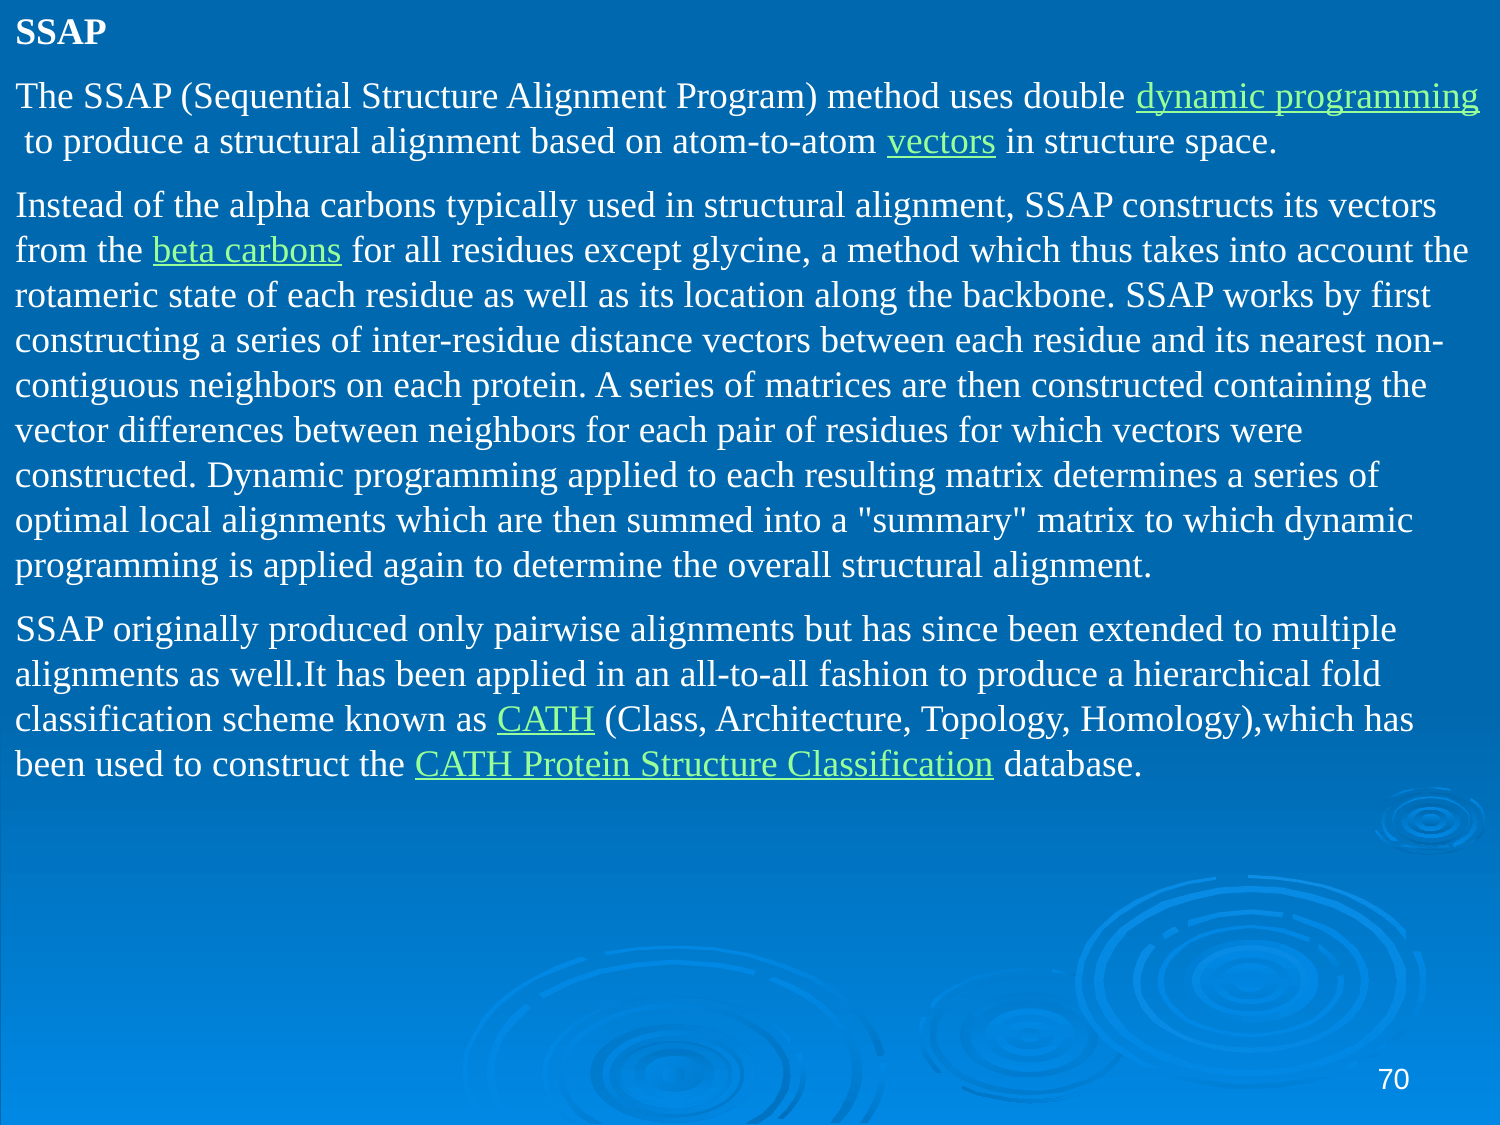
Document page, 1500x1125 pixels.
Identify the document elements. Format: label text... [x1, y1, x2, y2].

text_box SSAP The SSAP (Sequential Structure Alignment Program) method uses double dynamic programming to produce a structural alignment based on atom-to-atom vectors in structure space. Instead of the alpha carbons typically used in structural alignment, SSAP constructs its vectors from the beta carbons for all residues except glycine, a method which thus takes into account the rotameric state of each residue as well as its location along the backbone. SSAP works by first constructing a series of inter-residue distance vectors between each residue and its nearest non-contiguous neighbors on each protein. A series of matrices are then constructed containing the vector differences between neighbors for each pair of residues for which vectors were constructed. Dynamic programming applied to each resulting matrix determines a series of optimal local alignments which are then summed into a "summary" matrix to which dynamic programming is applied again to determine the overall structural alignment. SSAP originally produced only pairwise alignments but has since been extended to multiple alignments as well.It has been applied in an all-to-all fashion to produce a hierarchical fold classification scheme known as CATH (Class, Architecture, Topology, Homology),which has been used to construct the CATH Protein Structure Classification database. [0, 0, 1500, 791]
slide_number 70 [1074, 1024, 1426, 1103]
